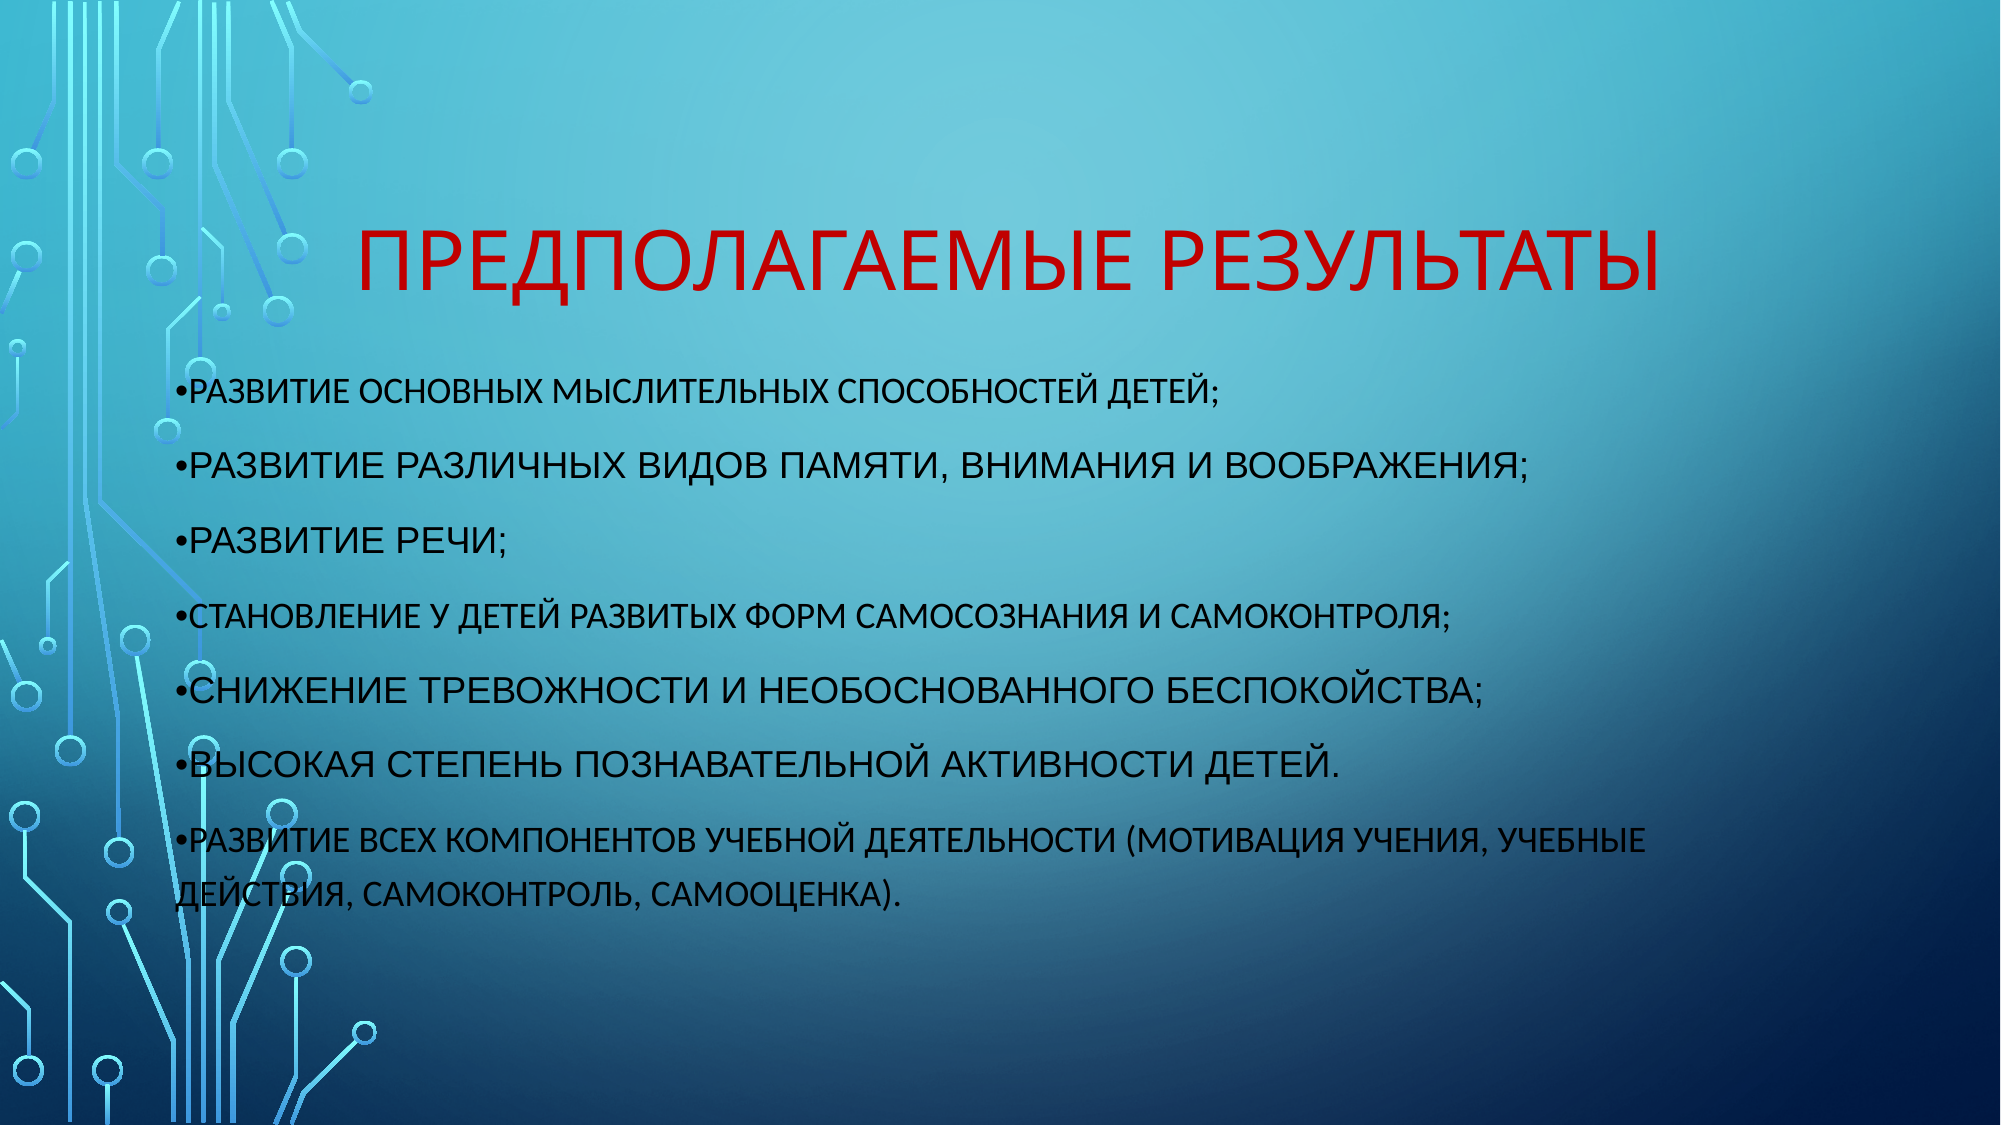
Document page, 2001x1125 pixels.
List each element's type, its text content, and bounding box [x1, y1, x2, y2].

subtitle •развитие основных мыслительных способностей детей; •развитие различных видов памяти, внимания и воображения; •развитие речи; •становление у детей развитых форм самосознания и самоконтроля; •снижение тревожности и необоснованного беспокойства; •высокая степень познавательной активности детей. •Развитие всех компонентов учебной деятельности (мотивация учения, учебные действия, самоконтроль, самооценка). [160, 301, 1837, 1113]
title Предполагаемые результаты [307, 184, 1713, 301]
